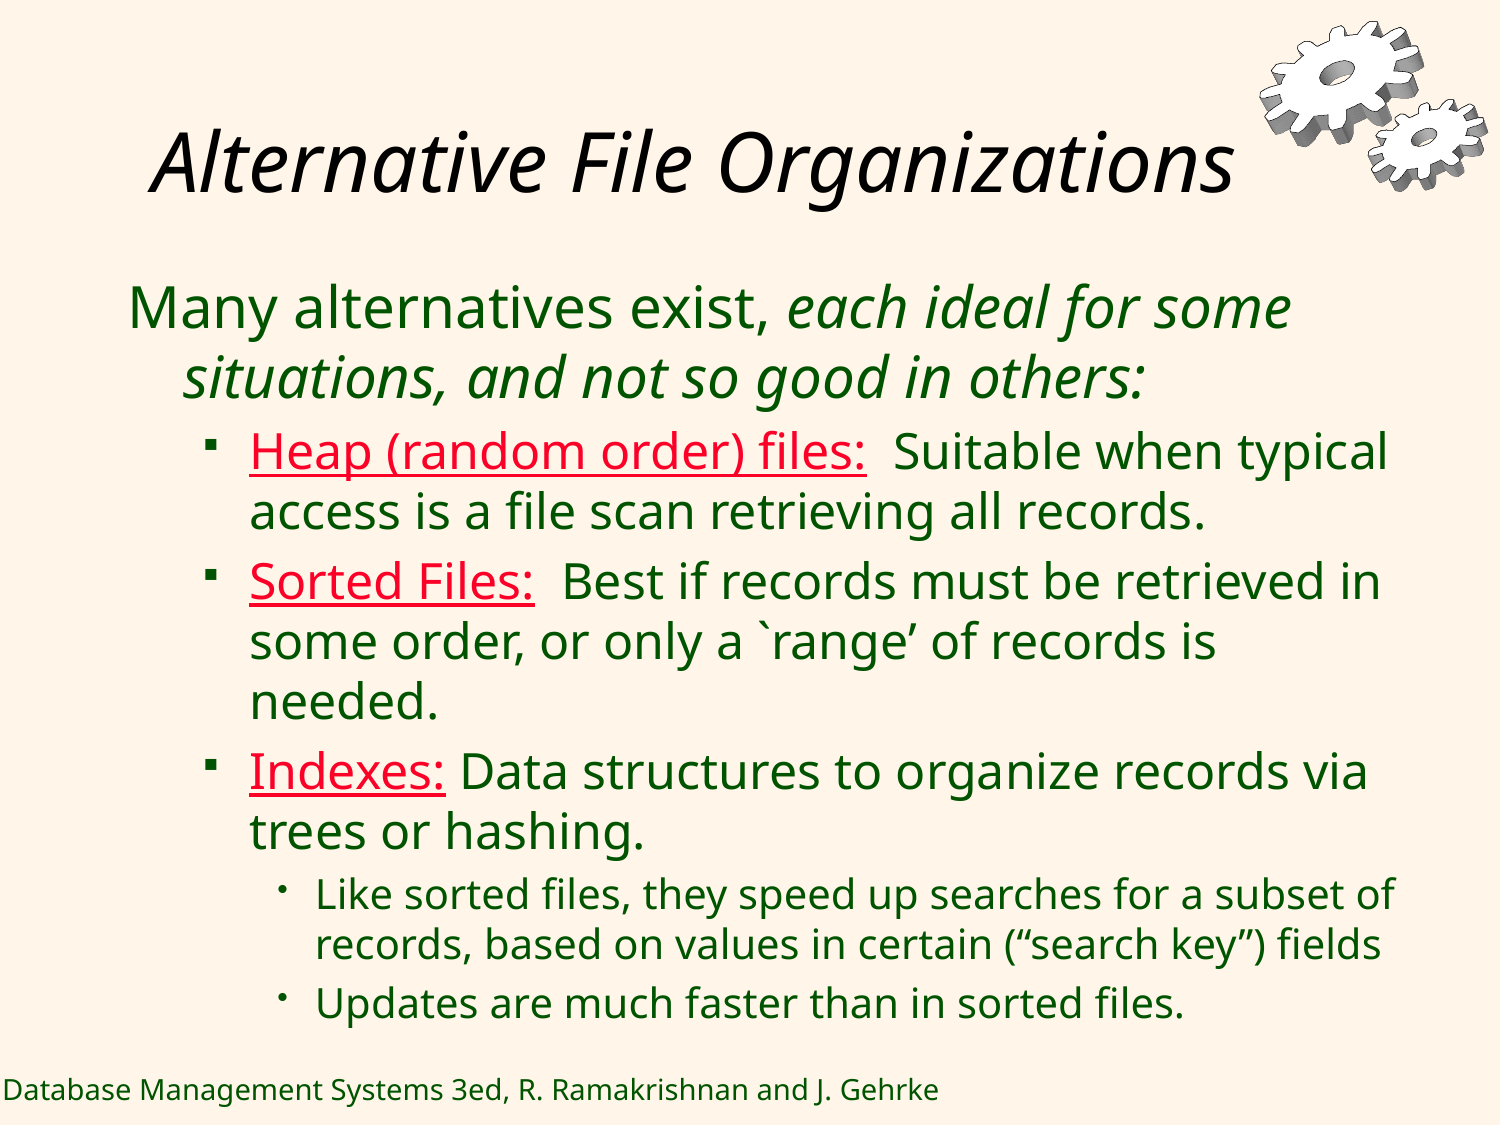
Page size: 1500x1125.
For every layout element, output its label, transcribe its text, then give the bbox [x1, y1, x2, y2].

title Alternative File Organizations [137, 68, 1413, 251]
list Many alternatives exist, each ideal for some situations, and not so good in others: Heap (random order) files: Suitable when typical access is a file scan retrieving all records. Sorted Files: Best if records must be retrieved in some order, or only a `range’ of records is needed. Indexes: Data structures to organize records via trees or hashing. Like sorted files, they speed up searches for a subset of records, based on values in certain (“search key”) fields Updates are much faster than in sorted files. [112, 262, 1413, 1101]
